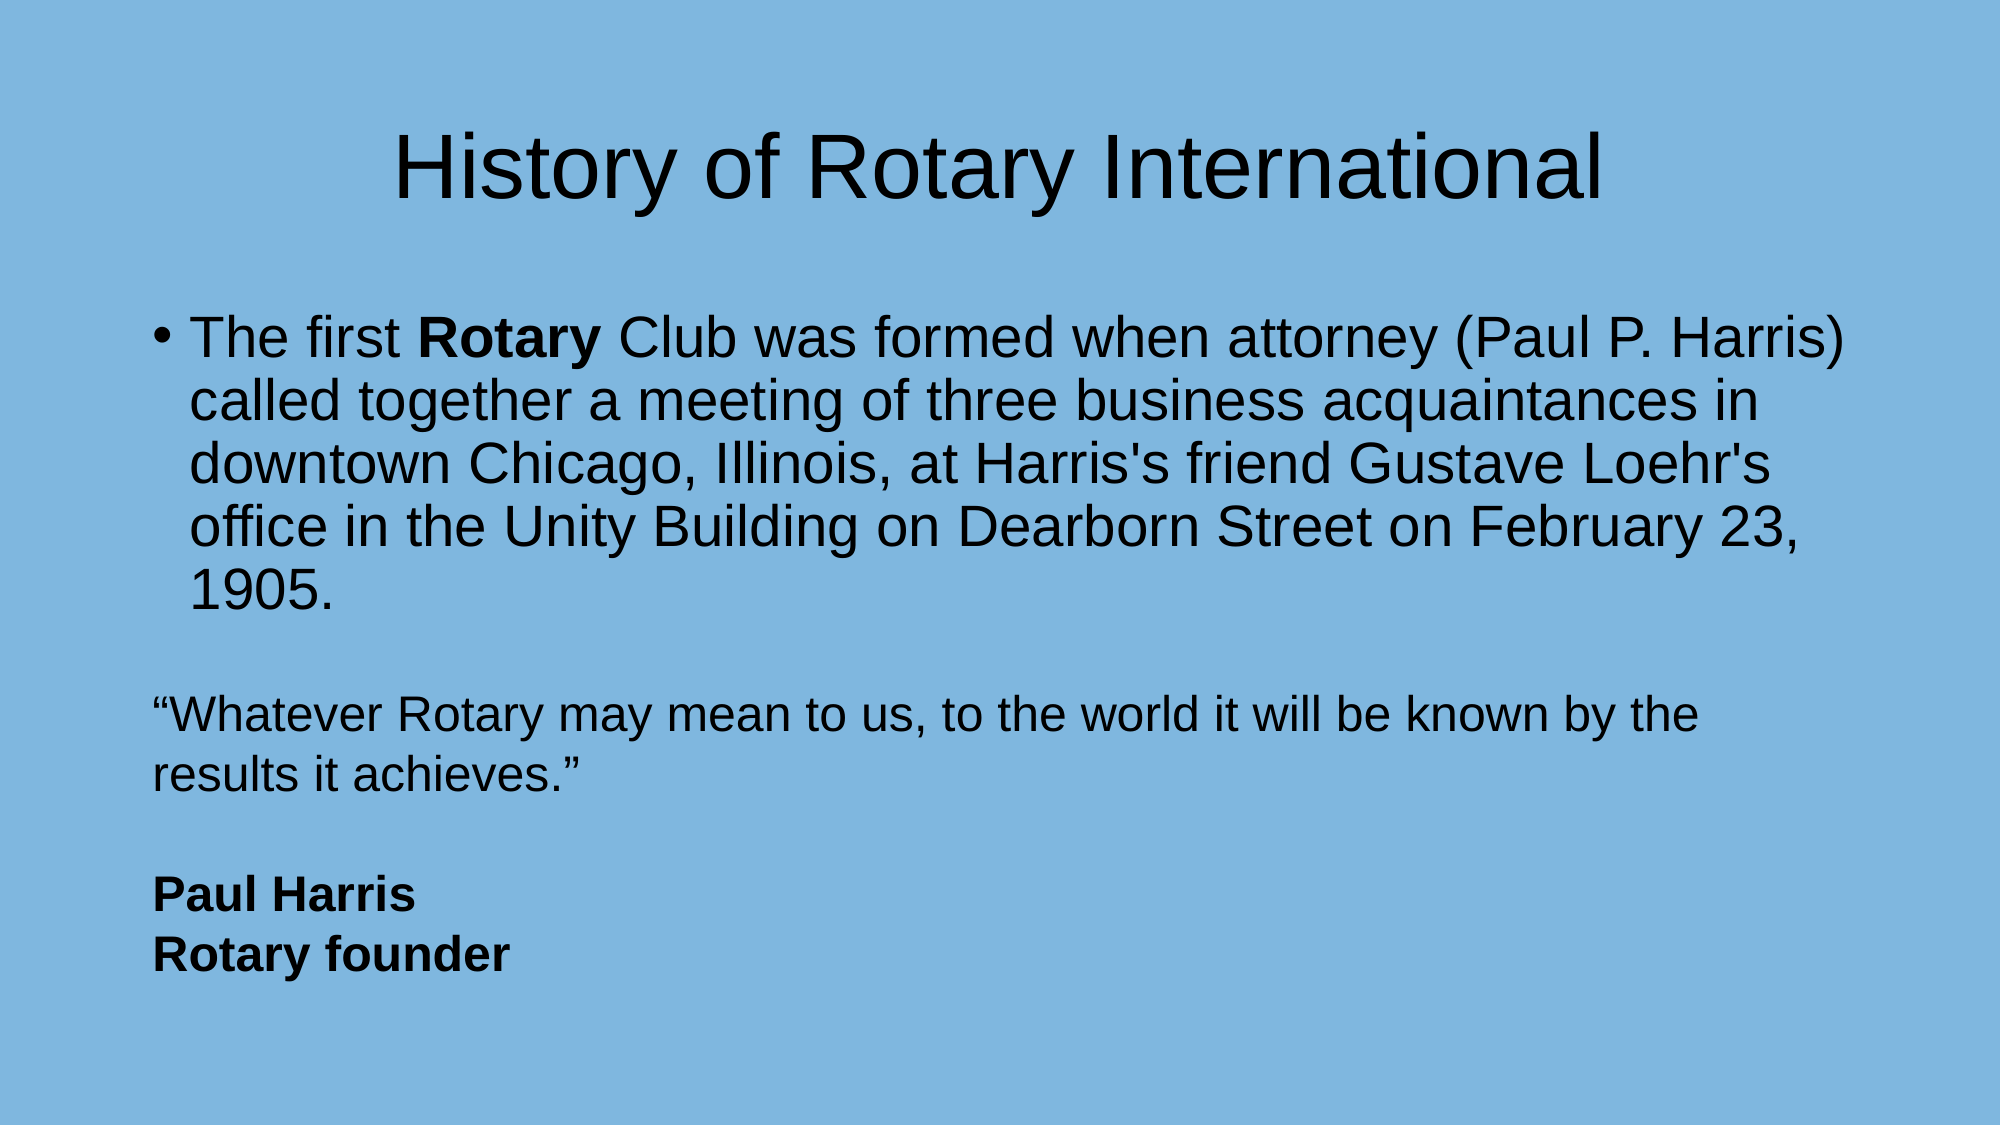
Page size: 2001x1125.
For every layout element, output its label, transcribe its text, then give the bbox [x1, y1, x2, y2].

title History of Rotary International [137, 59, 1863, 278]
list The first Rotary Club was formed when attorney (Paul P. Harris) called together a meeting of three business acquaintances in downtown Chicago, Illinois, at Harris's friend Gustave Loehr's office in the Unity Building on Dearborn Street on February 23, 1905. “Whatever Rotary may mean to us, to the world it will be known by the results it achieves.” Paul Harris Rotary founder [137, 299, 1863, 1014]
